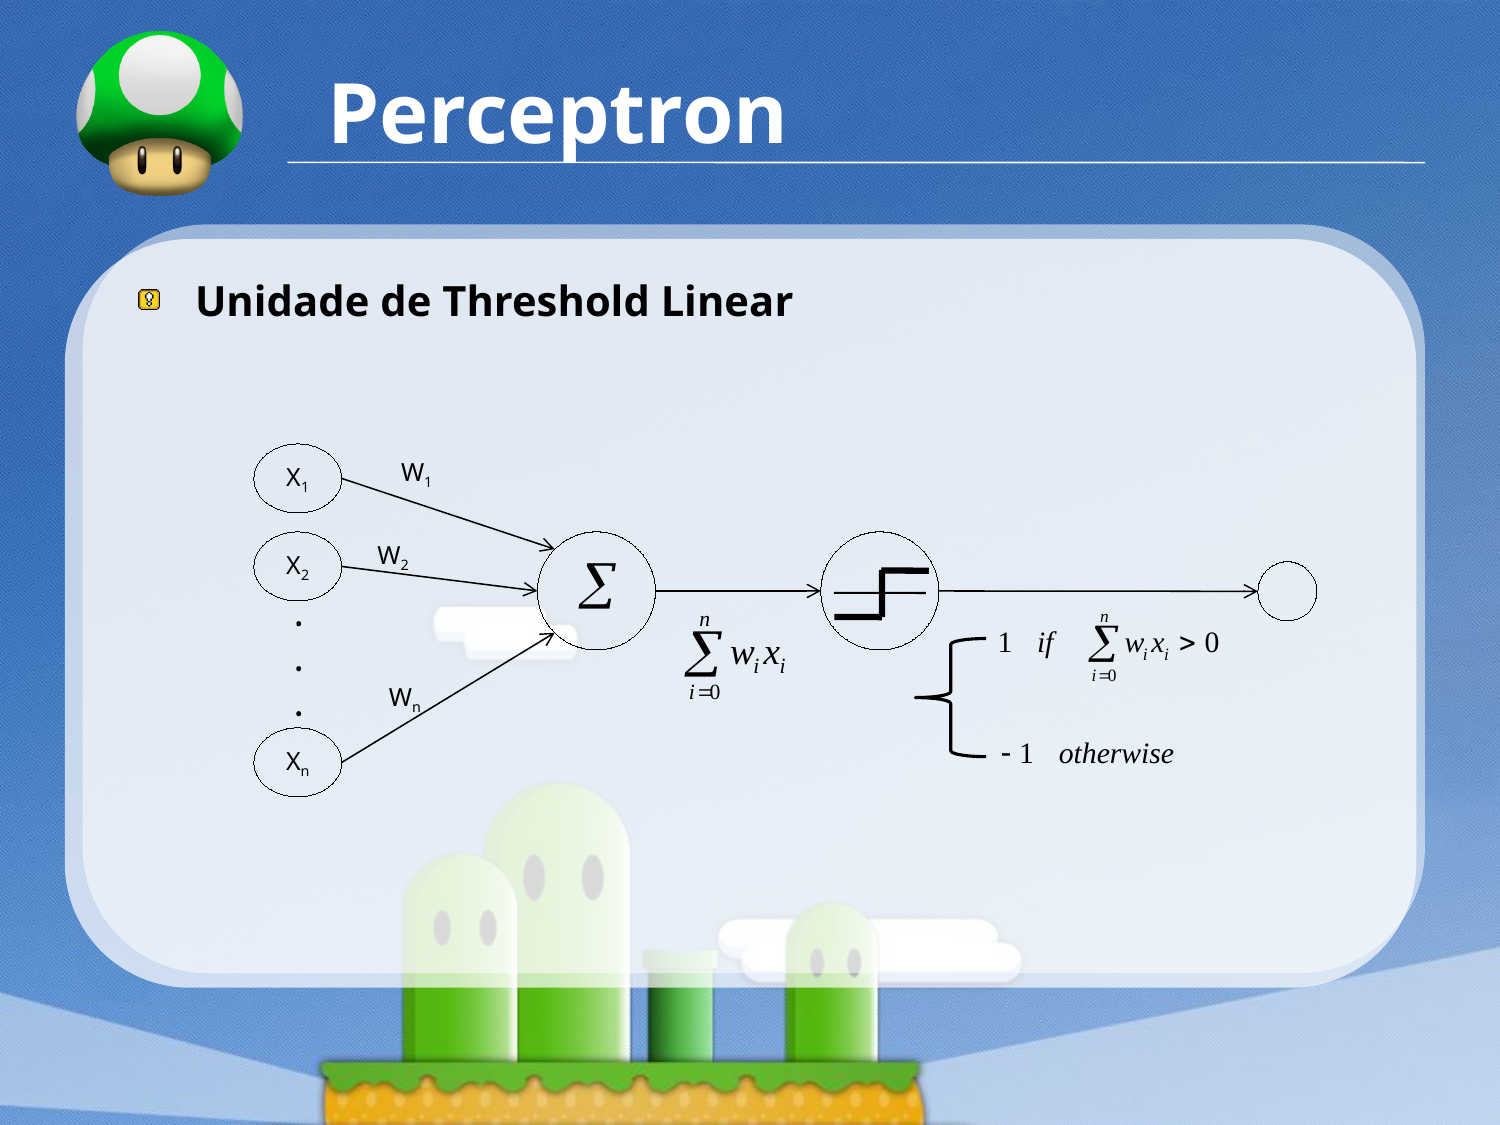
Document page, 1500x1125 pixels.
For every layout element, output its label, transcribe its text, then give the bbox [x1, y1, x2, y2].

list Unidade de Threshold Linear [123, 267, 1365, 941]
title Perceptron [312, 37, 1426, 183]
picture [0, 0, 1500, 1125]
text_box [253, 443, 1318, 792]
